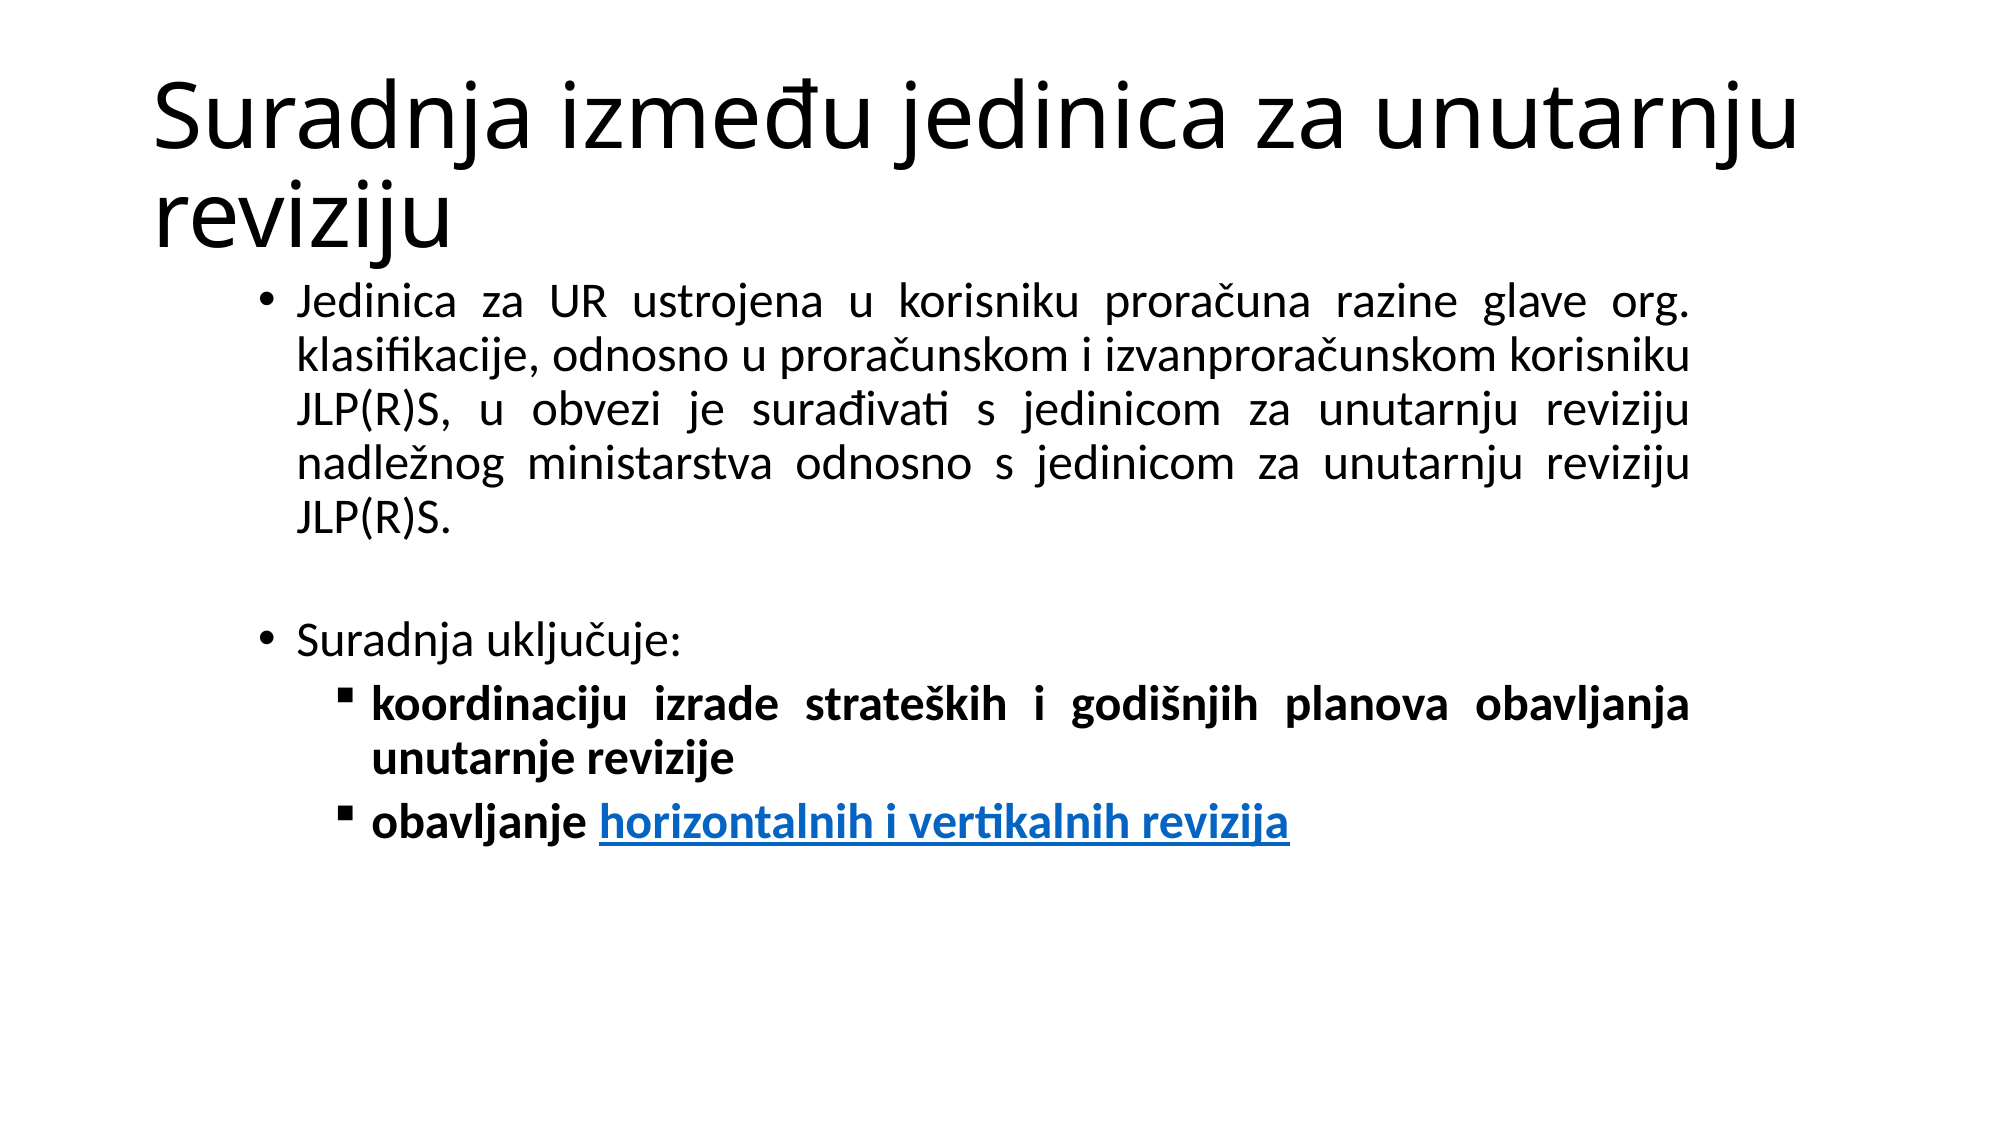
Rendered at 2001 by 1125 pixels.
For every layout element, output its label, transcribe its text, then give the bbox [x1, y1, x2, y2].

list Jedinica za UR ustrojena u korisniku proračuna razine glave org. klasifikacije, odnosno u proračunskom i izvanproračunskom korisniku JLP(R)S, u obvezi je surađivati s jedinicom za unutarnju reviziju nadležnog ministarstva odnosno s jedinicom za unutarnju reviziju JLP(R)S. Suradnja uključuje: koordinaciju izrade strateških i godišnjih planova obavljanja unutarnje revizije obavljanje horizontalnih i vertikalnih revizija [244, 267, 1707, 1044]
title Suradnja između jedinica za unutarnju reviziju [137, 59, 1863, 278]
